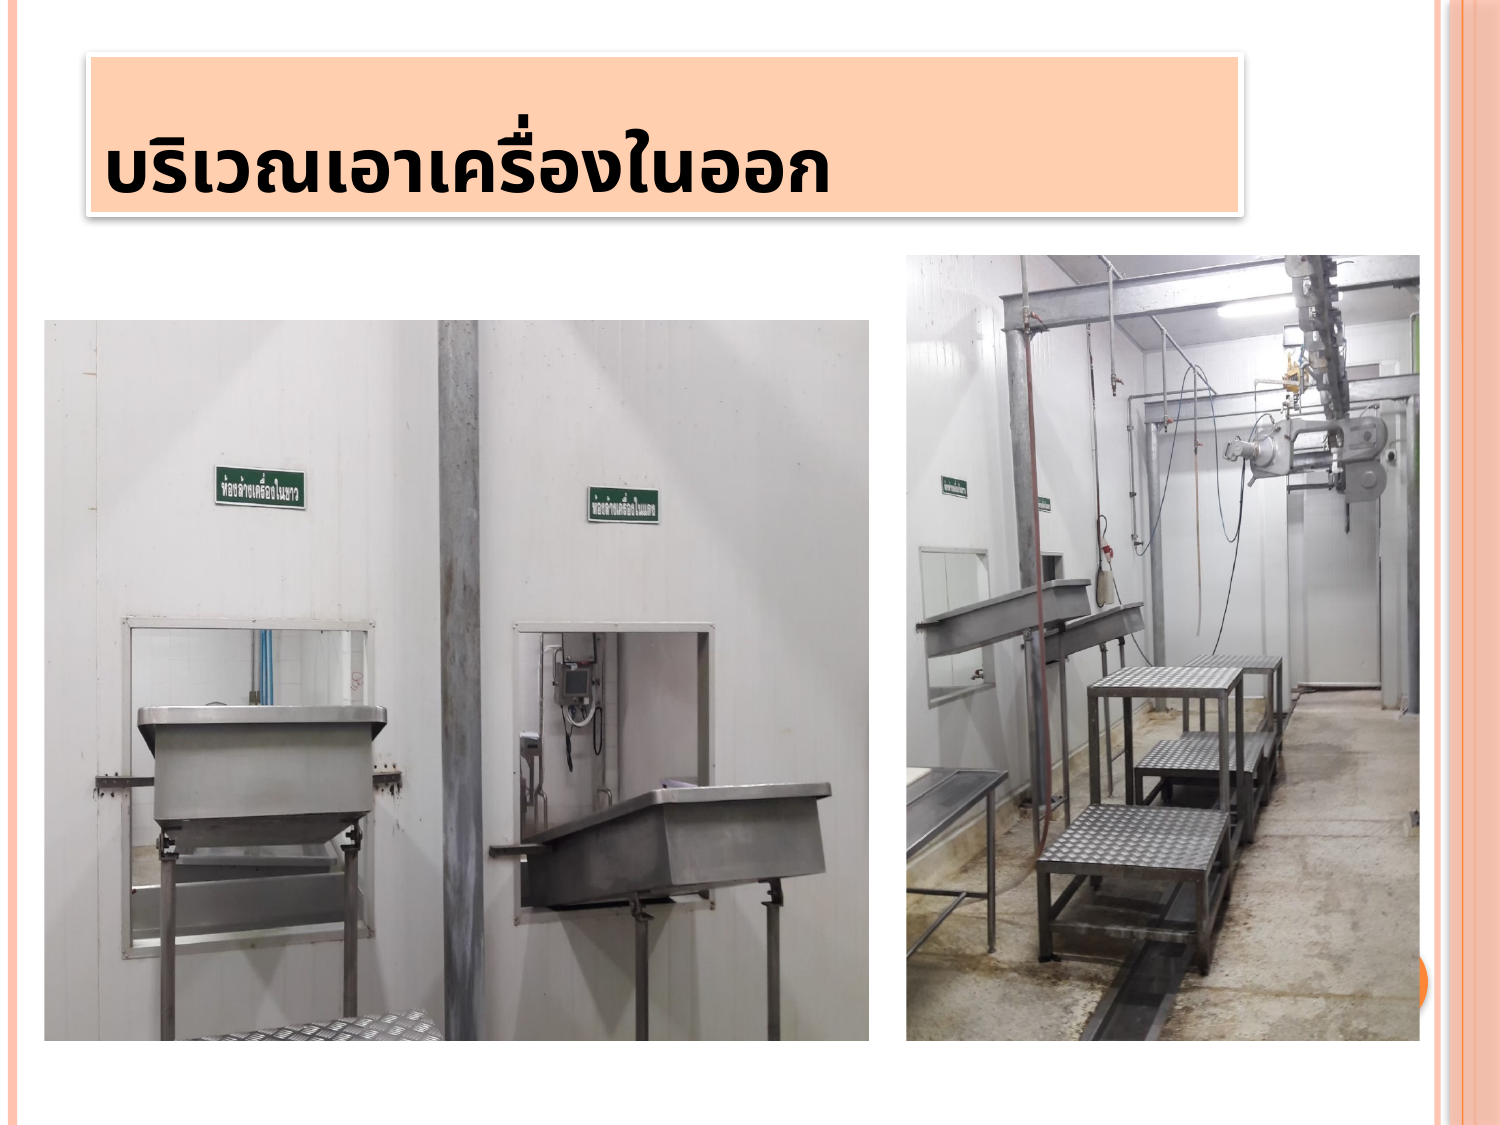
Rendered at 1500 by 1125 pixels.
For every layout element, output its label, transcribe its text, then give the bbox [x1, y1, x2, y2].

picture [43, 320, 870, 1042]
picture [905, 254, 1420, 1042]
title บริเวณเอาเครื่องในออก [86, 52, 1244, 217]
